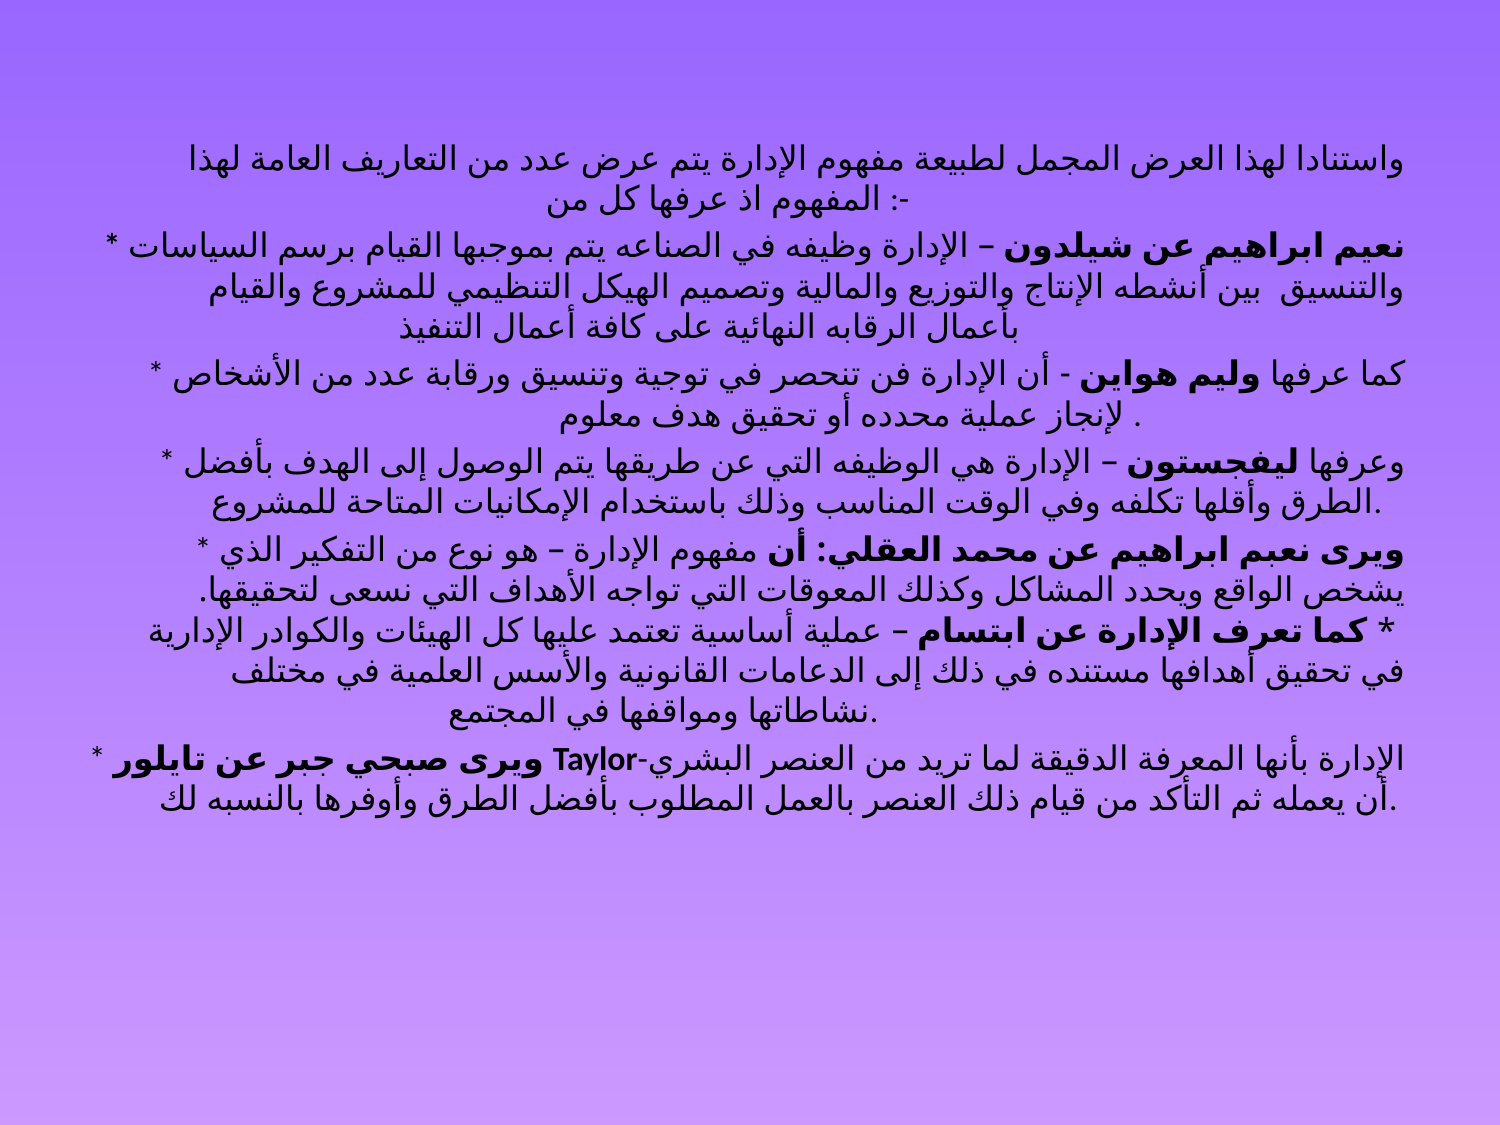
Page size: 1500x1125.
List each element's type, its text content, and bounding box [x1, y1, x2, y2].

list واستنادا لهذا العرض المجمل لطبيعة مفهوم الإدارة يتم عرض عدد من التعاريف العامة لهذا المفهوم اذ عرفها كل من :- * نعيم ابراهيم عن شيلدون – الإدارة وظيفه في الصناعه يتم بموجبها القيام برسم السياسات والتنسيق بين أنشطه الإنتاج والتوزيع والمالية وتصميم الهيكل التنظيمي للمشروع والقيام بأعمال الرقابه النهائية على كافة أعمال التنفيذ * كما عرفها وليم هواين - أن الإدارة فن تنحصر في توجية وتنسيق ورقابة عدد من الأشخاص لإنجاز عملية محدده أو تحقيق هدف معلوم . * وعرفها ليفجستون – الإدارة هي الوظيفه التي عن طريقها يتم الوصول إلى الهدف بأفضل الطرق وأقلها تكلفه وفي الوقت المناسب وذلك باستخدام الإمكانيات المتاحة للمشروع. * ويرى نعبم ابراهيم عن محمد العقلي: أن مفهوم الإدارة – هو نوع من التفكير الذي يشخص الواقع ويحدد المشاكل وكذلك المعوقات التي تواجه الأهداف التي نسعى لتحقيقها. * كما تعرف الإدارة عن ابتسام – عملية أساسية تعتمد عليها كل الهيئات والكوادر الإدارية في تحقيق أهدافها مستنده في ذلك إلى الدعامات القانونية والأسس العلمية في مختلف نشاطاتها ومواقفها في المجتمع. * ويرى صبحي جبر عن تايلور Taylor-الإدارة بأنها المعرفة الدقيقة لما تريد من العنصر البشري أن يعمله ثم التأكد من قيام ذلك العنصر بالعمل المطلوب بأفضل الطرق وأوفرها بالنسبه لك. [70, 128, 1421, 872]
